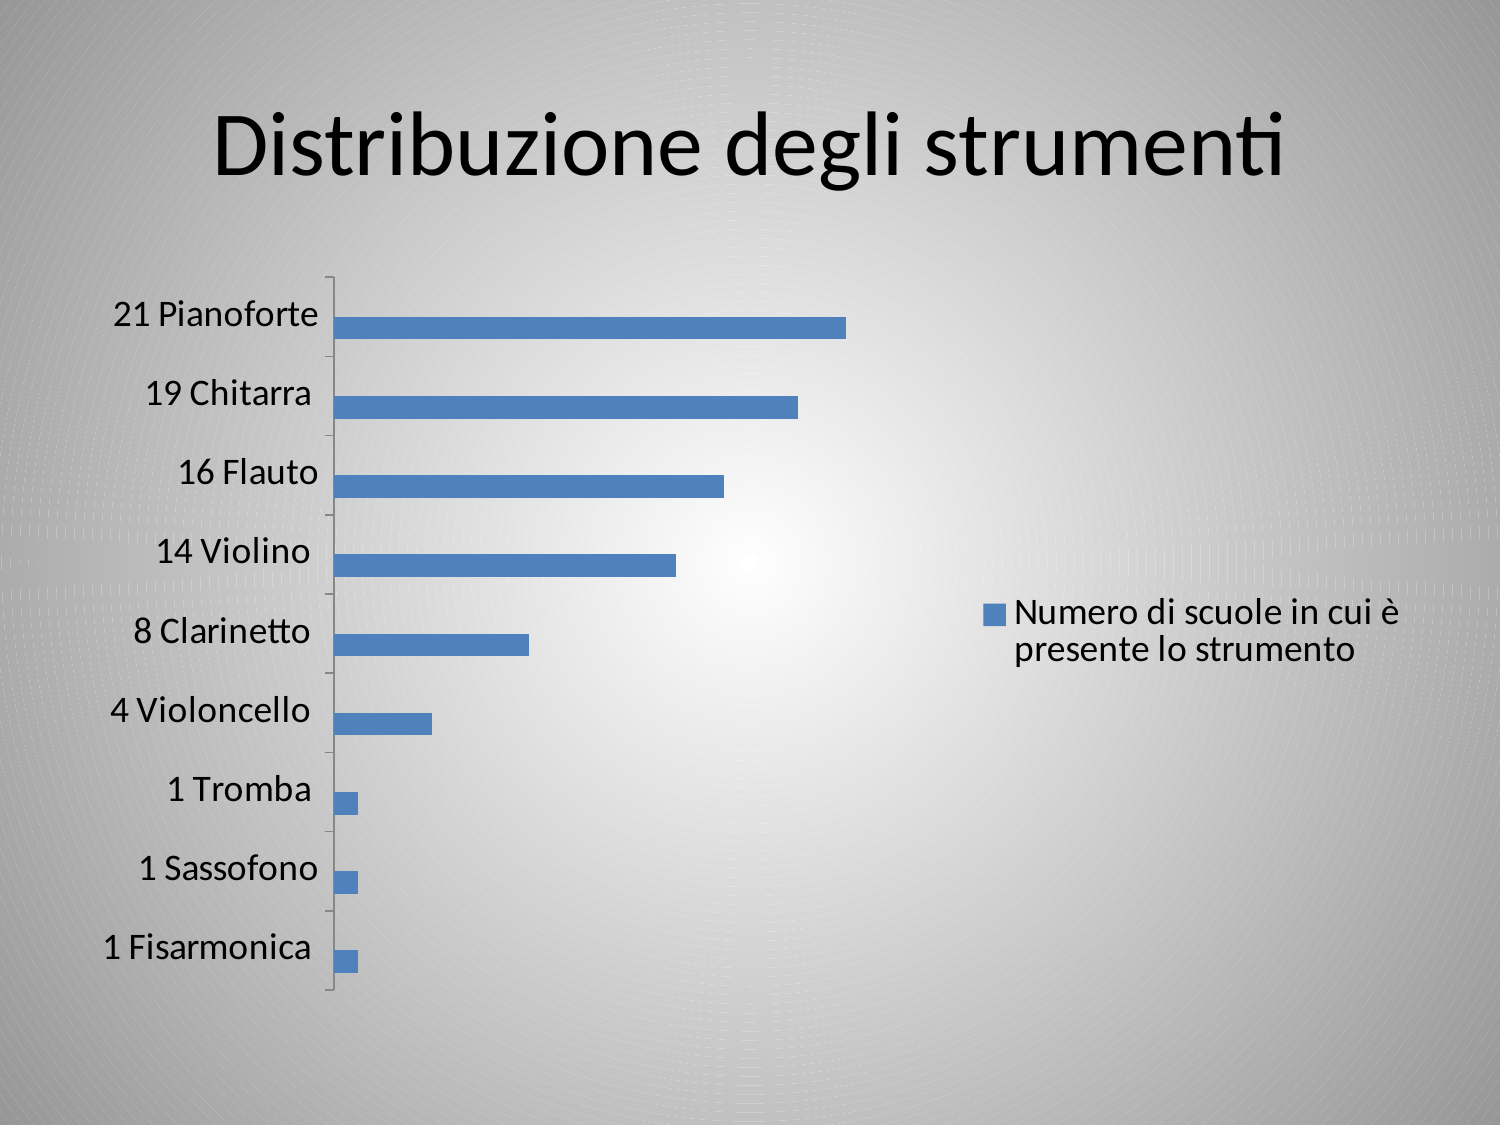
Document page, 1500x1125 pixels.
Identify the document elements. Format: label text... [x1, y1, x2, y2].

title Distribuzione degli strumenti [75, 45, 1425, 233]
chart [74, 262, 1426, 1006]
